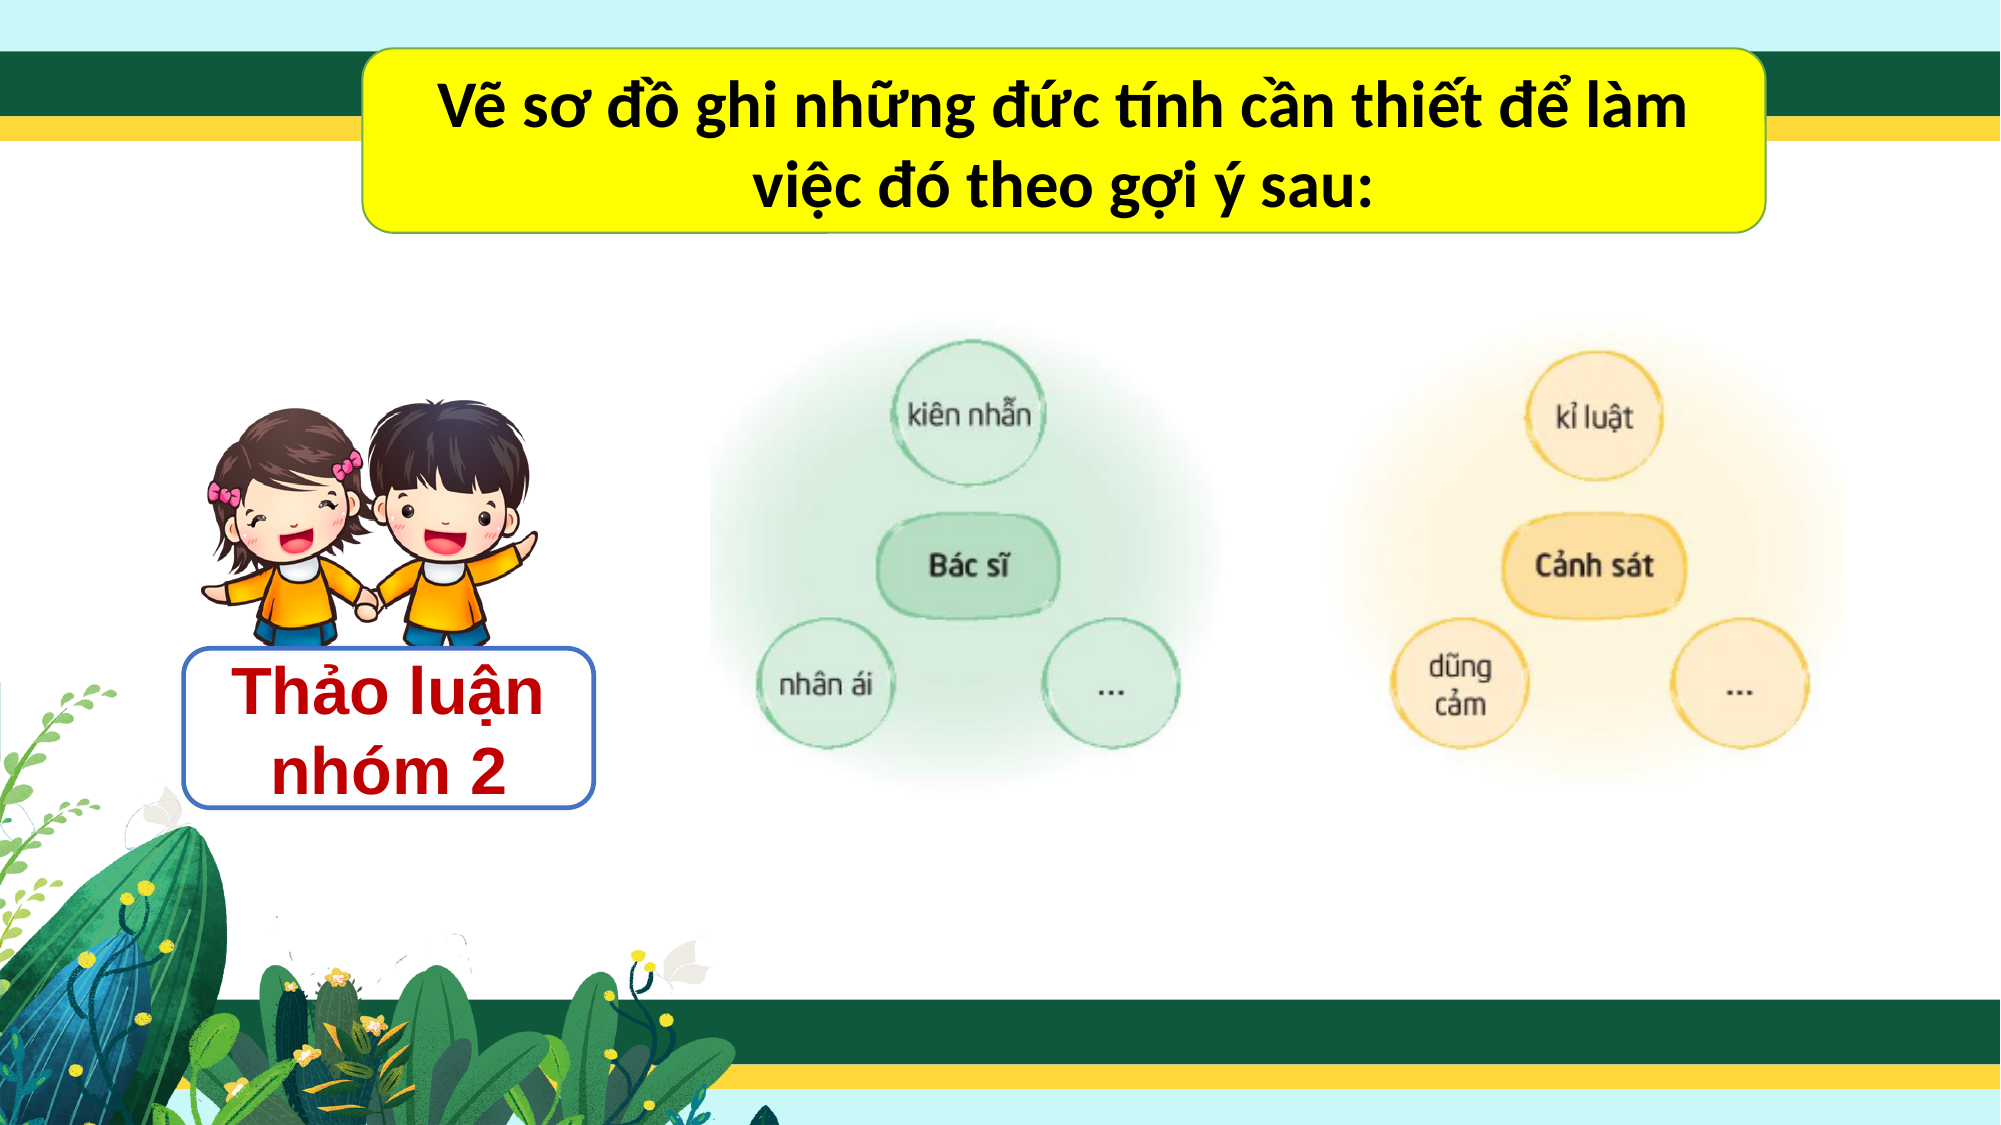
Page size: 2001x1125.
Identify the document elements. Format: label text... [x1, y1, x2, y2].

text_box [159, 326, 594, 808]
text_box Vẽ sơ đồ ghi những đức tính cần thiết để làm việc đó theo gợi ý sau: [361, 47, 1767, 234]
picture [0, 299, 1847, 1125]
